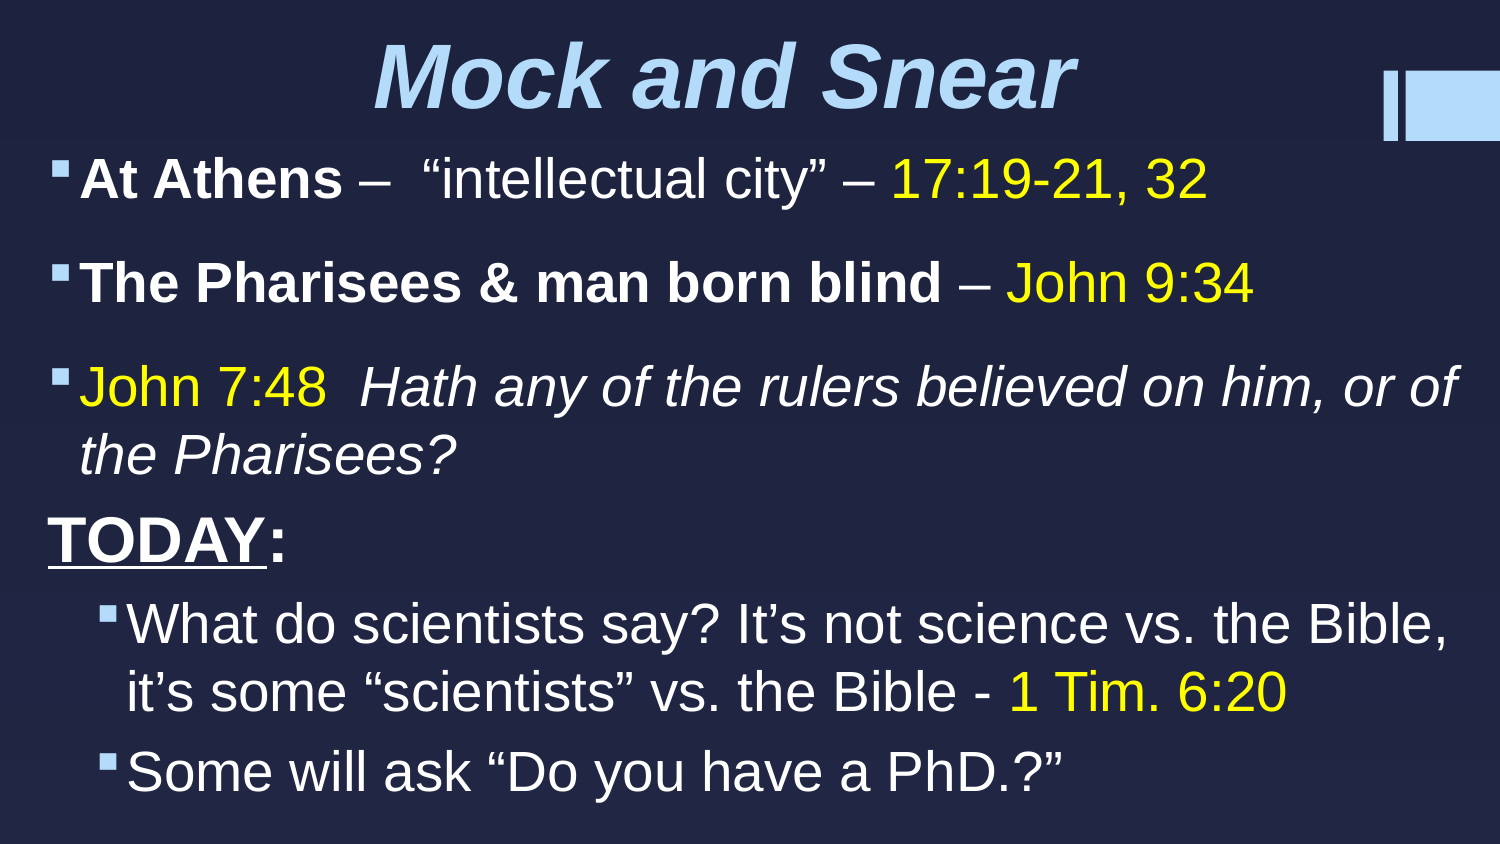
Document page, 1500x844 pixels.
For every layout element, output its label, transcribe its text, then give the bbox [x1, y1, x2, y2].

title Mock and Snear [125, 0, 1325, 134]
list At Athens – “intellectual city” – 17:19-21, 32 The Pharisees & man born blind – John 9:34 John 7:48 Hath any of the rulers believed on him, or of the Pharisees? TODAY: What do scientists say? It’s not science vs. the Bible, it’s some “scientists” vs. the Bible - 1 Tim. 6:20 Some will ask “Do you have a PhD.?” [24, 134, 1475, 822]
